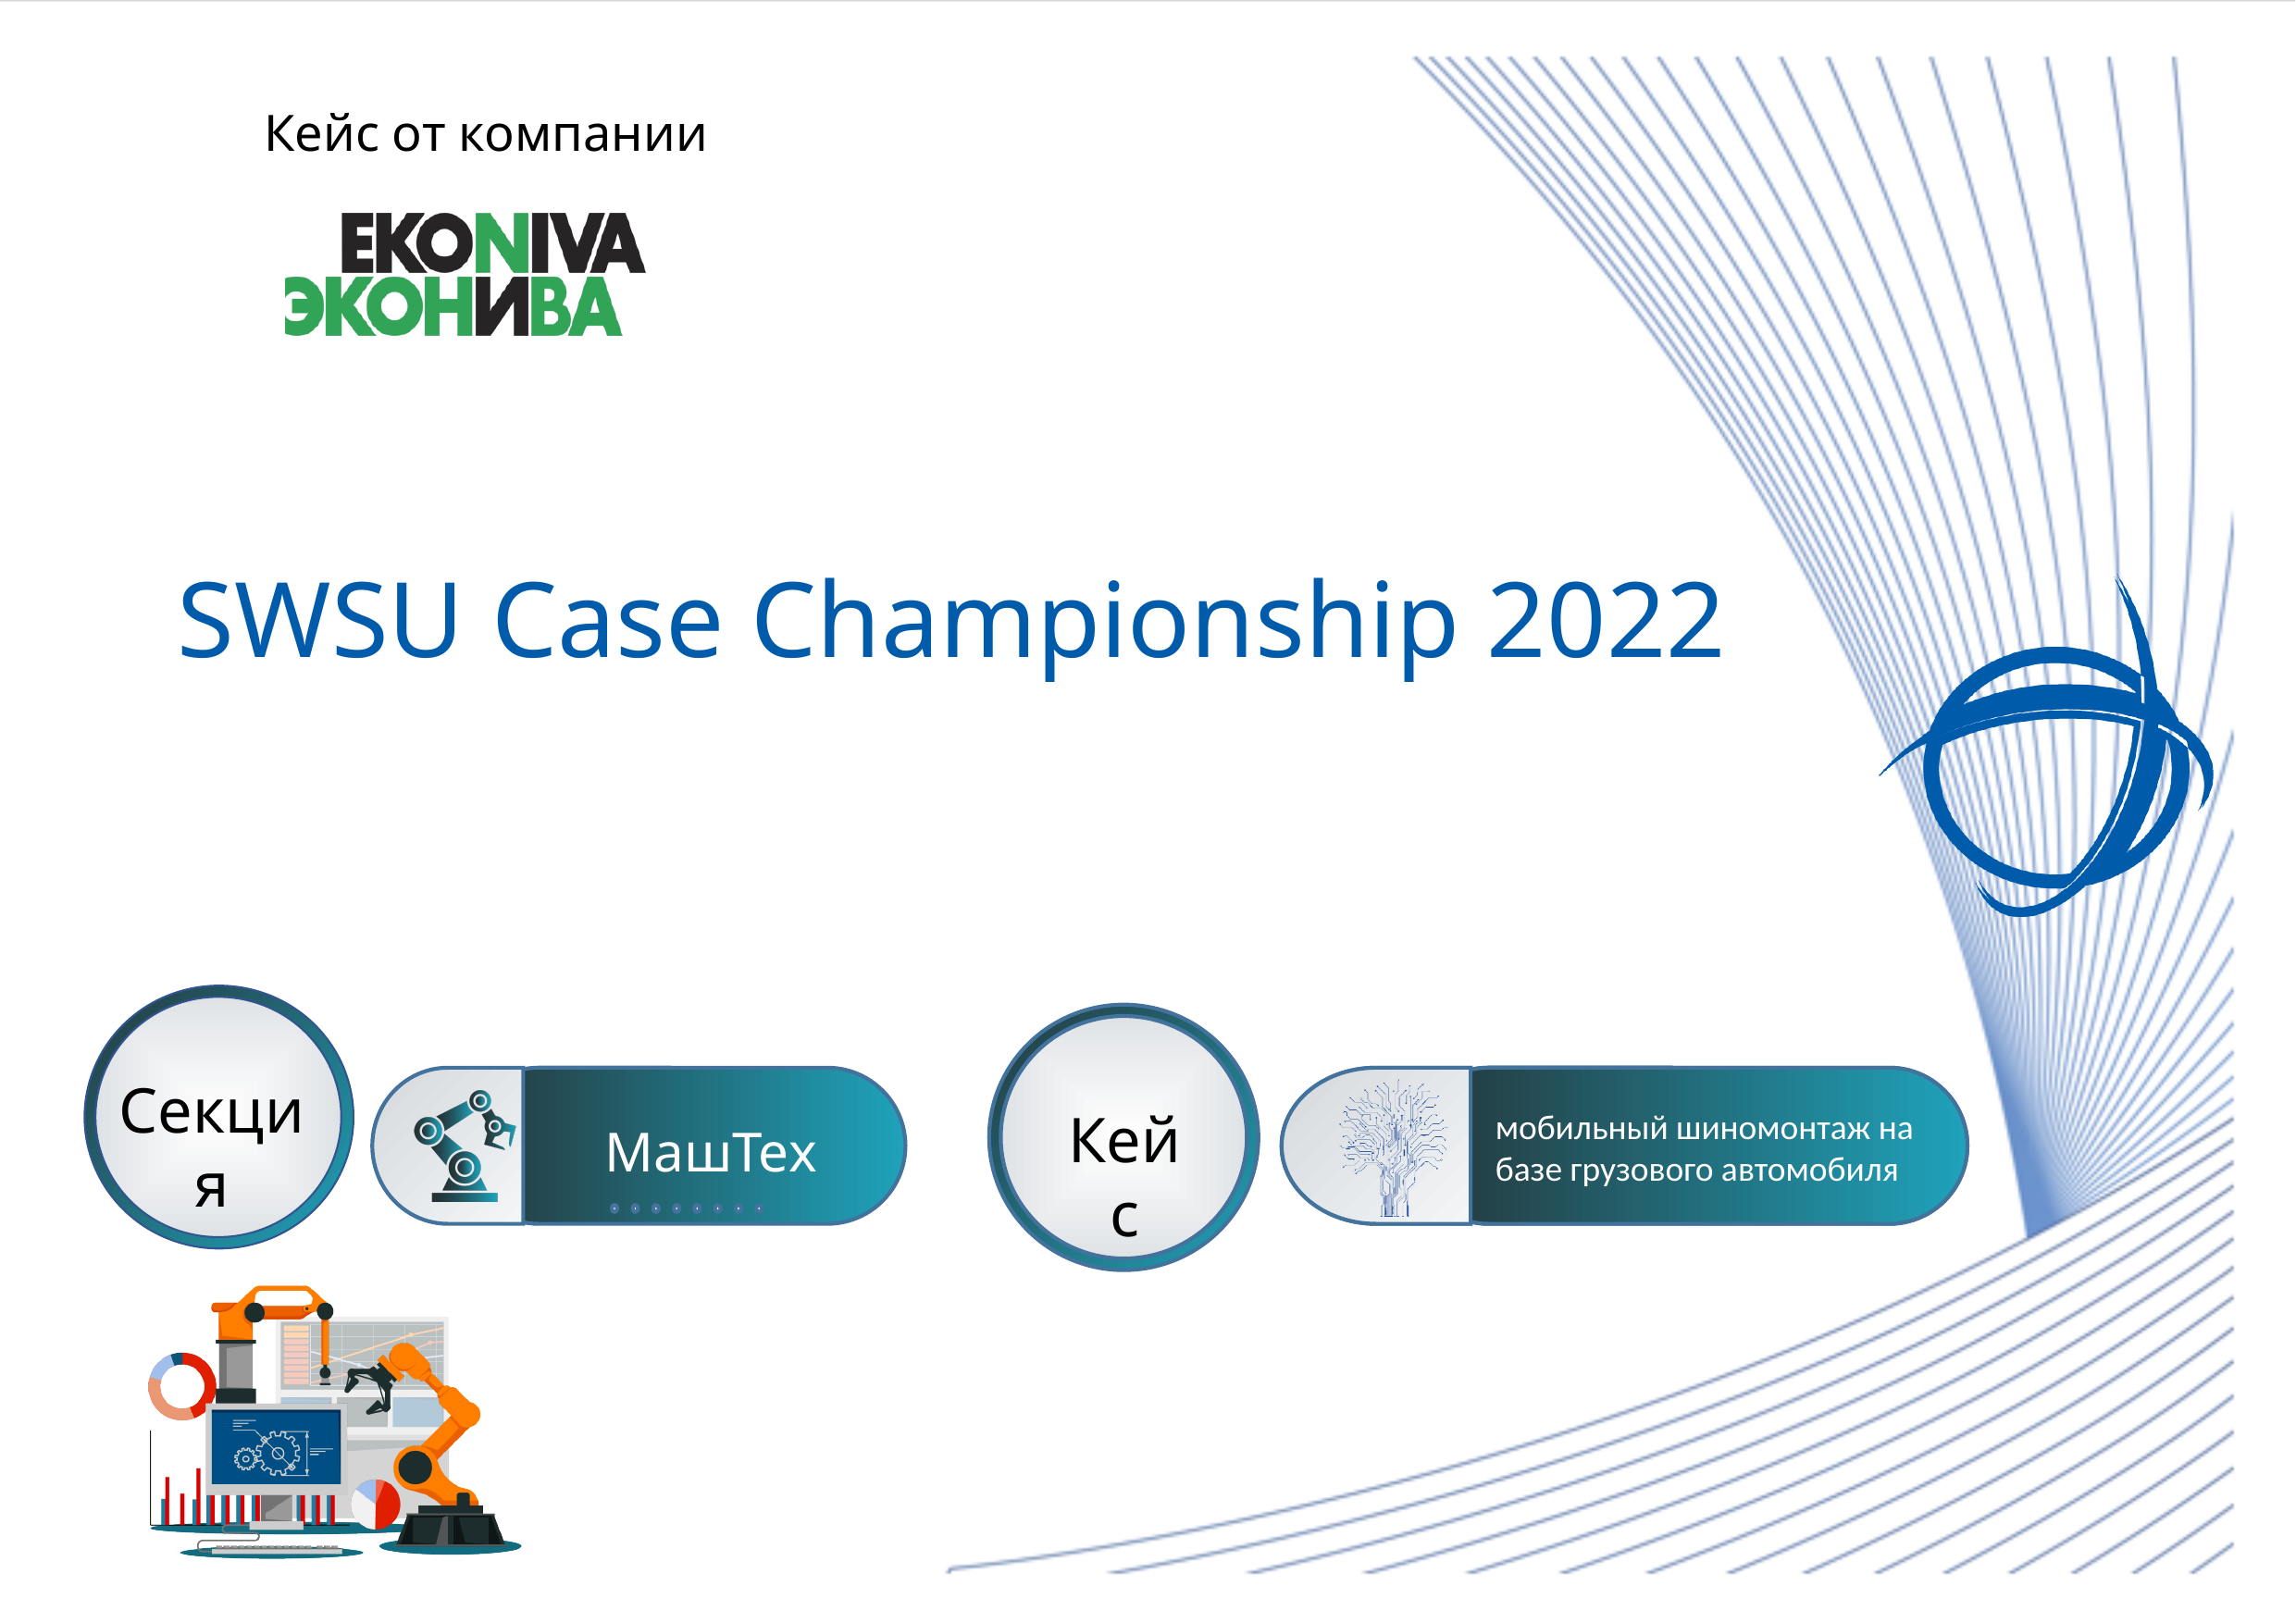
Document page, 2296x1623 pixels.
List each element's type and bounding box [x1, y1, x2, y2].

picture [270, 68, 659, 478]
text_box [988, 1004, 1259, 1270]
picture [148, 1285, 522, 1559]
picture [414, 1090, 516, 1202]
text_box [1281, 1067, 1967, 1224]
text_box [0, 0, 2296, 1623]
picture [1333, 1075, 1450, 1220]
picture [1879, 573, 2214, 917]
text_box [372, 1067, 906, 1224]
